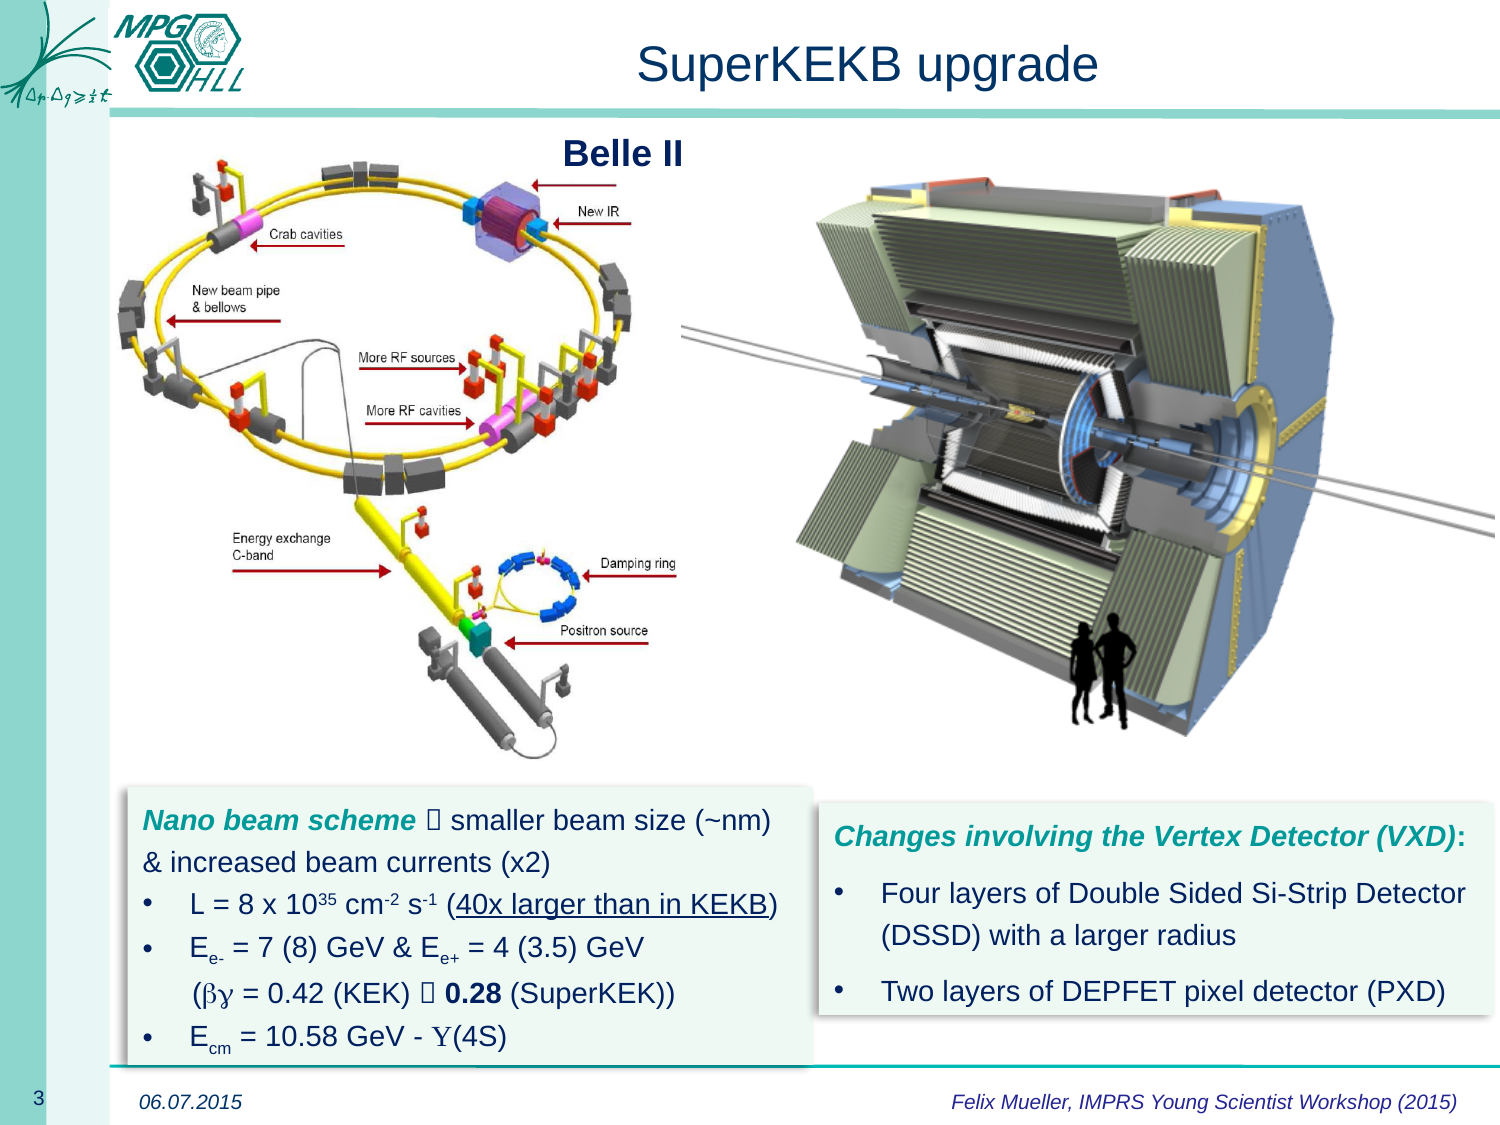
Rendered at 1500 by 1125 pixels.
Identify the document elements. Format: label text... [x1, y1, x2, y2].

text_box Nano beam scheme  smaller beam size (~nm) & increased beam currents (x2) L = 8 x 1035 cm-2 s-1 (40x larger than in KEKB) Ee- = 7 (8) GeV & Ee+ = 4 (3.5) GeV (bg = 0.42 (KEK)  0.28 (SuperKEK)) Ecm = 10.58 GeV - Y(4S) [127, 786, 814, 1065]
picture [709, 176, 1495, 737]
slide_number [123, 1077, 882, 1125]
footer Felix Mueller, IMPRS Young Scientist Workshop (2015) [882, 1077, 1473, 1125]
title SuperKEKB upgrade [265, 19, 1471, 99]
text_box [112, 129, 709, 764]
picture [108, 8, 265, 101]
text_box Changes involving the Vertex Detector (VXD): Four layers of Double Sided Si-Strip Detector (DSSD) with a larger radius Two layers of DEPFET pixel detector (PXD) [818, 802, 1495, 1015]
